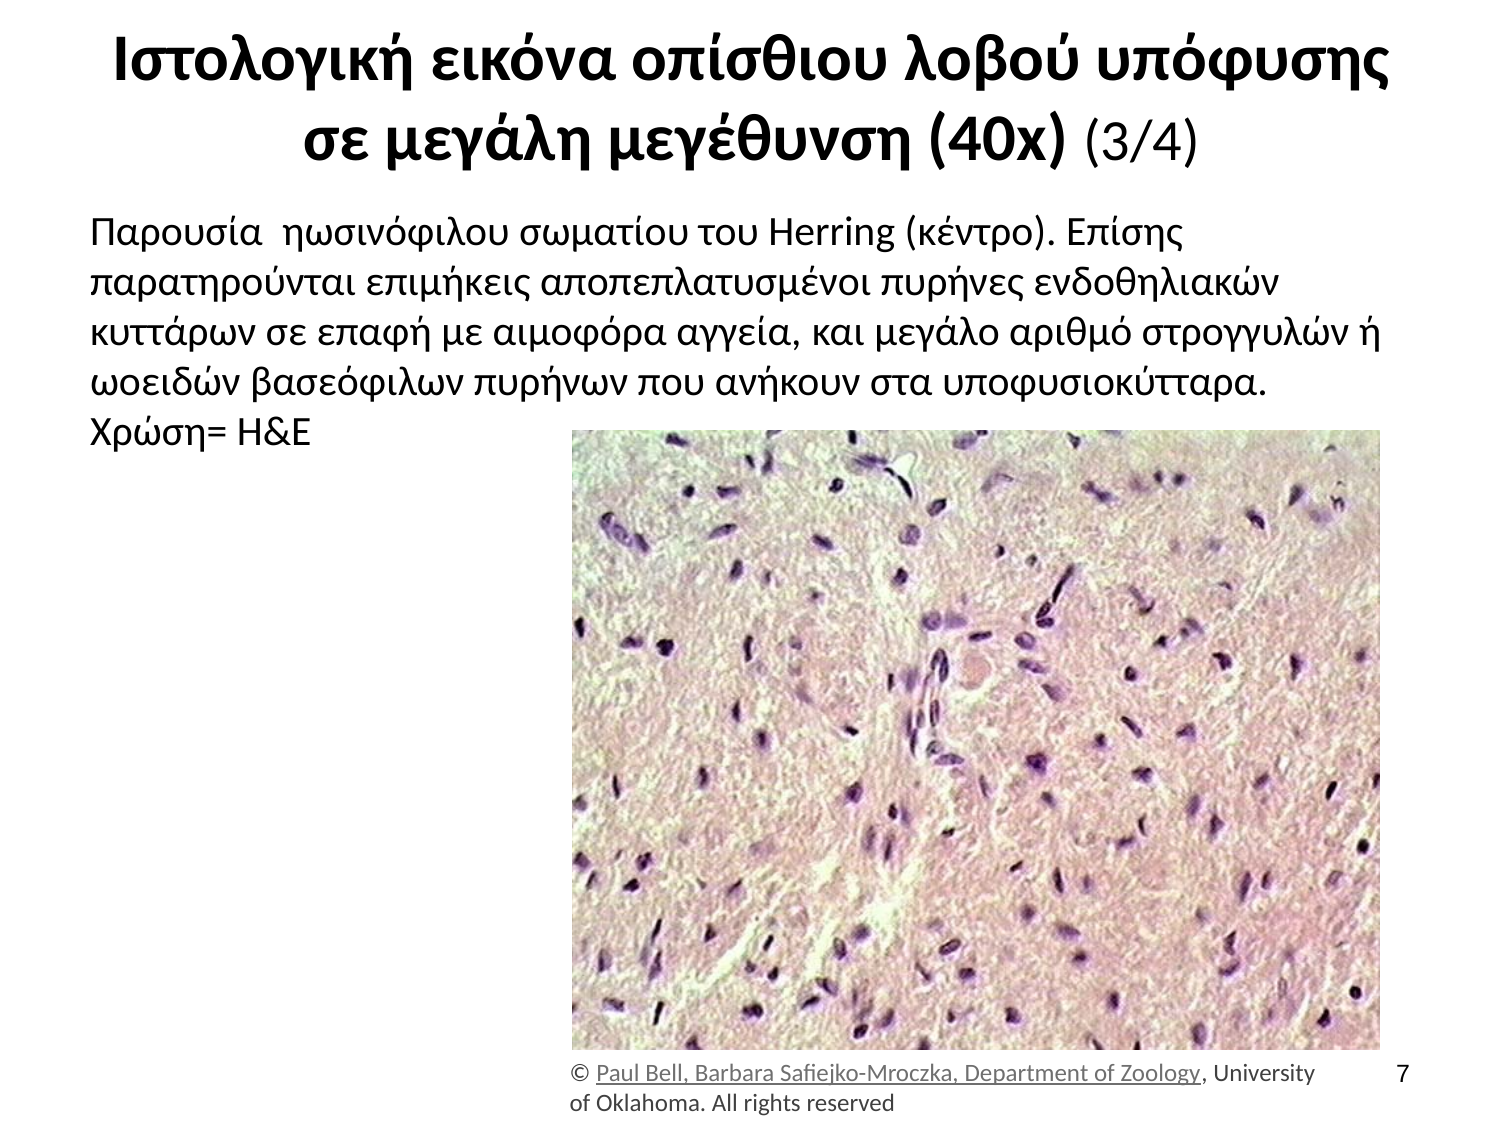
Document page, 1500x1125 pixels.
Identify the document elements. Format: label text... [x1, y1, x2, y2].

text_box © Paul Bell, Barbara Safiejko-Mroczka, Department of Zoology, University of Oklahoma. All rights reserved [554, 1049, 1335, 1124]
picture [572, 429, 1381, 1050]
title Ιστολογική εικόνα οπίσθιου λοβού υπόφυσης σε μεγάλη μεγέθυνση (40x) (3/4) [76, 19, 1427, 169]
slide_number 6 [1074, 1042, 1425, 1103]
list Παρουσία ηωσινόφιλου σωματίου του Herring (κέντρο). Επίσης παρατηρούνται επιμήκεις αποπεπλατυσμένοι πυρήνες ενδοθηλιακών κυττάρων σε επαφή με αιμοφόρα αγγεία, και μεγάλο αριθμό στρογγυλών ή ωοειδών βασεόφιλων πυρήνων που ανήκουν στα υποφυσιοκύτταρα. Χρώση= H&E [75, 196, 1425, 1024]
